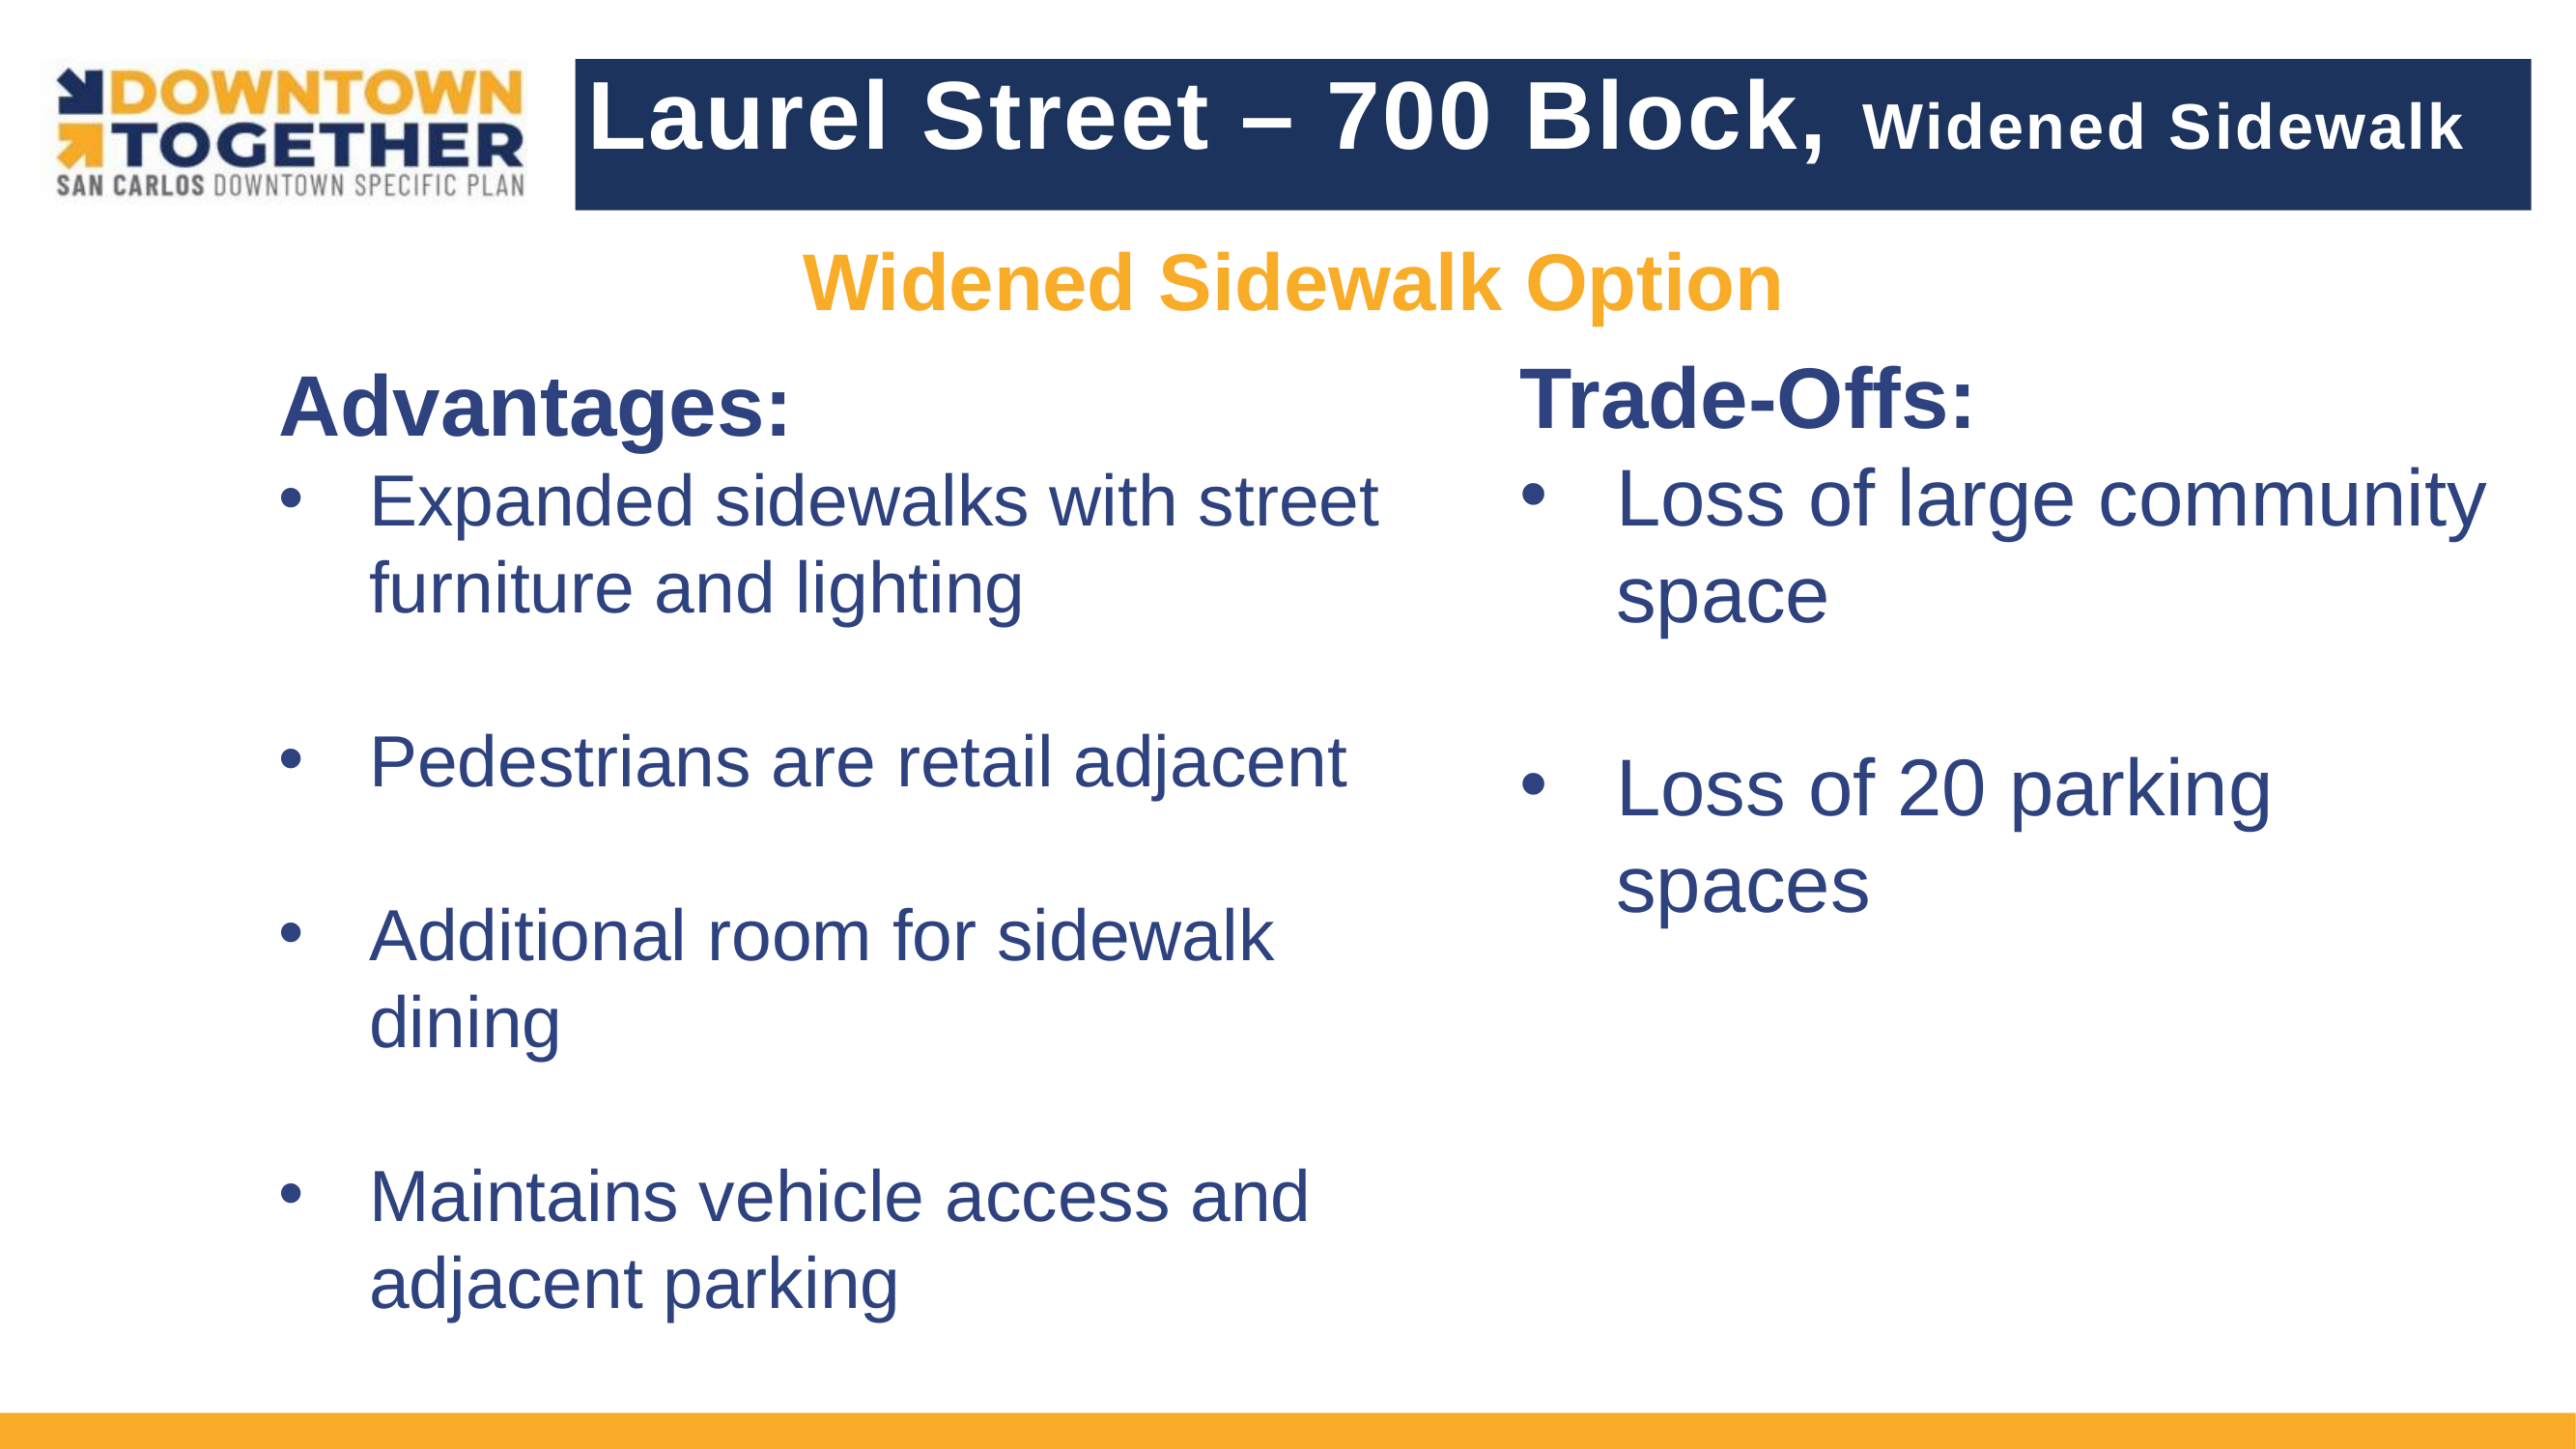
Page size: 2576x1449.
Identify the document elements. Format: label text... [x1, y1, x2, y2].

picture [19, 59, 527, 206]
text_box Trade-Offs: Loss of large community space Loss of 20 parking spaces [1505, 334, 2544, 994]
list Laurel Street – 700 Block, Widened Sidewalk [587, 52, 2576, 170]
text_box Widened Sidewalk Option [56, 222, 2532, 334]
list Advantages: Expanded sidewalks with street furniture and lighting Pedestrians are retail adjacent Additional room for sidewalk dining Maintains vehicle access and adjacent parking [278, 350, 1433, 1332]
